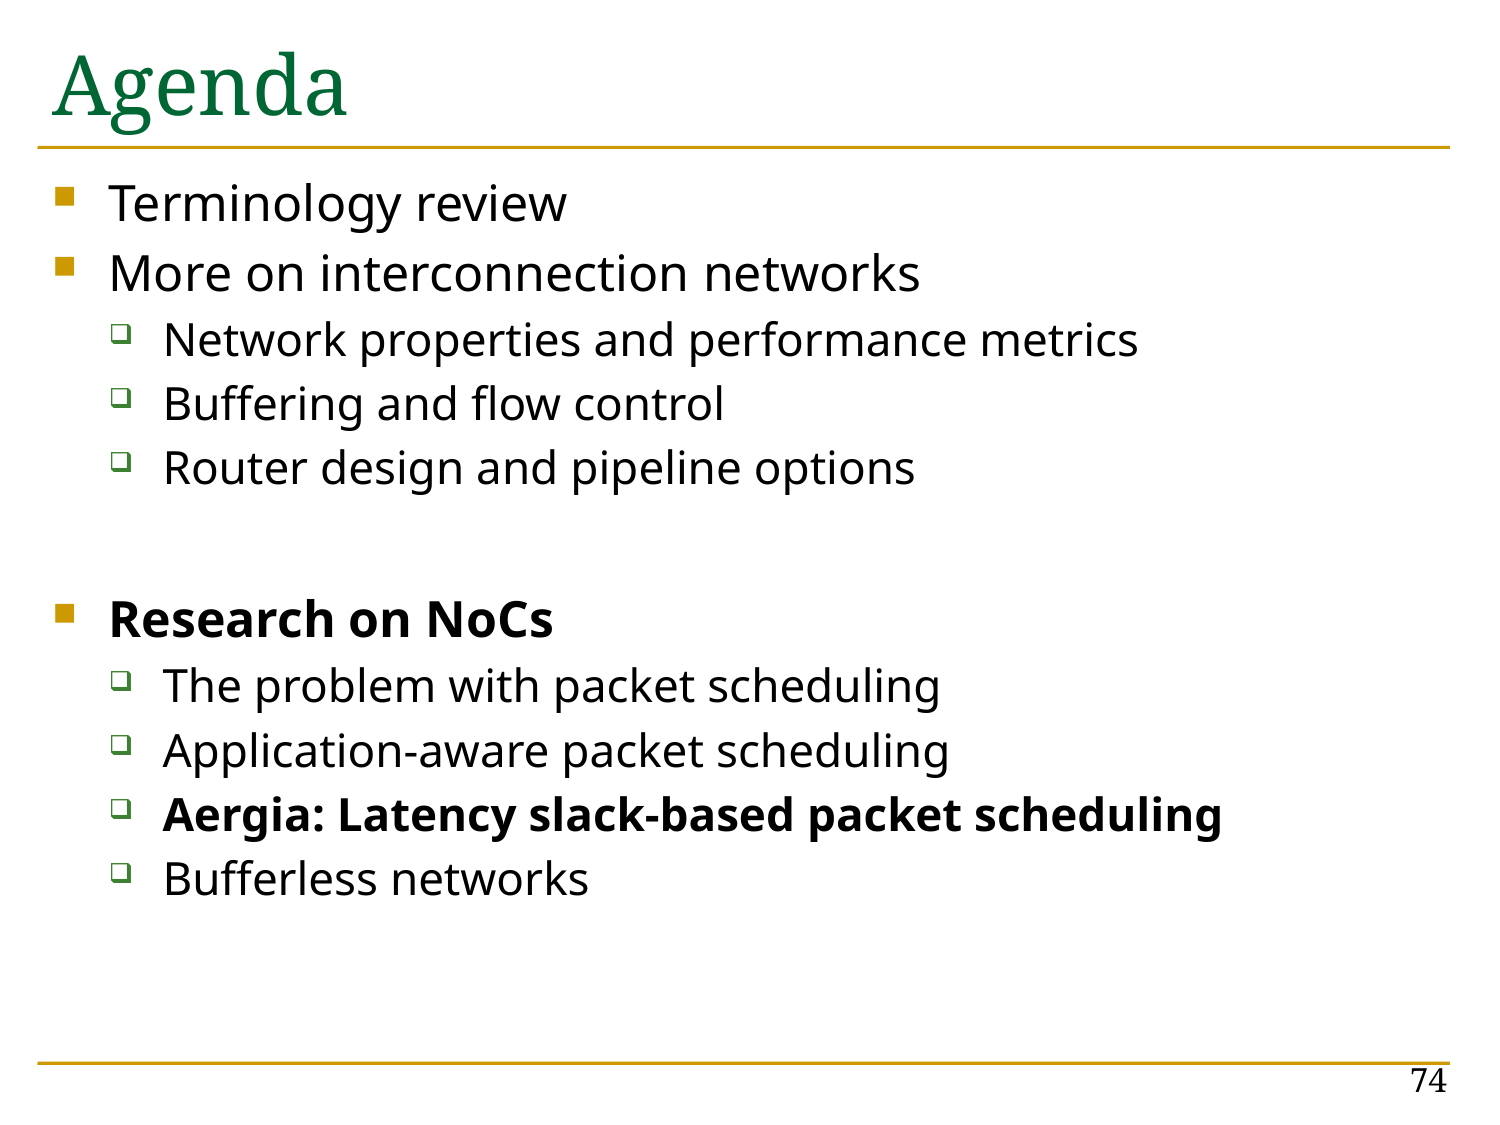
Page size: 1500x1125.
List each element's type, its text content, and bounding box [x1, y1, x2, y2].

title Agenda [37, 24, 1450, 163]
list Terminology review More on interconnection networks Network properties and performance metrics Buffering and flow control Router design and pipeline options Research on NoCs The problem with packet scheduling Application-aware packet scheduling Aergia: Latency slack-based packet scheduling Bufferless networks [37, 163, 1450, 1016]
slide_number 74 [1111, 1036, 1462, 1112]
